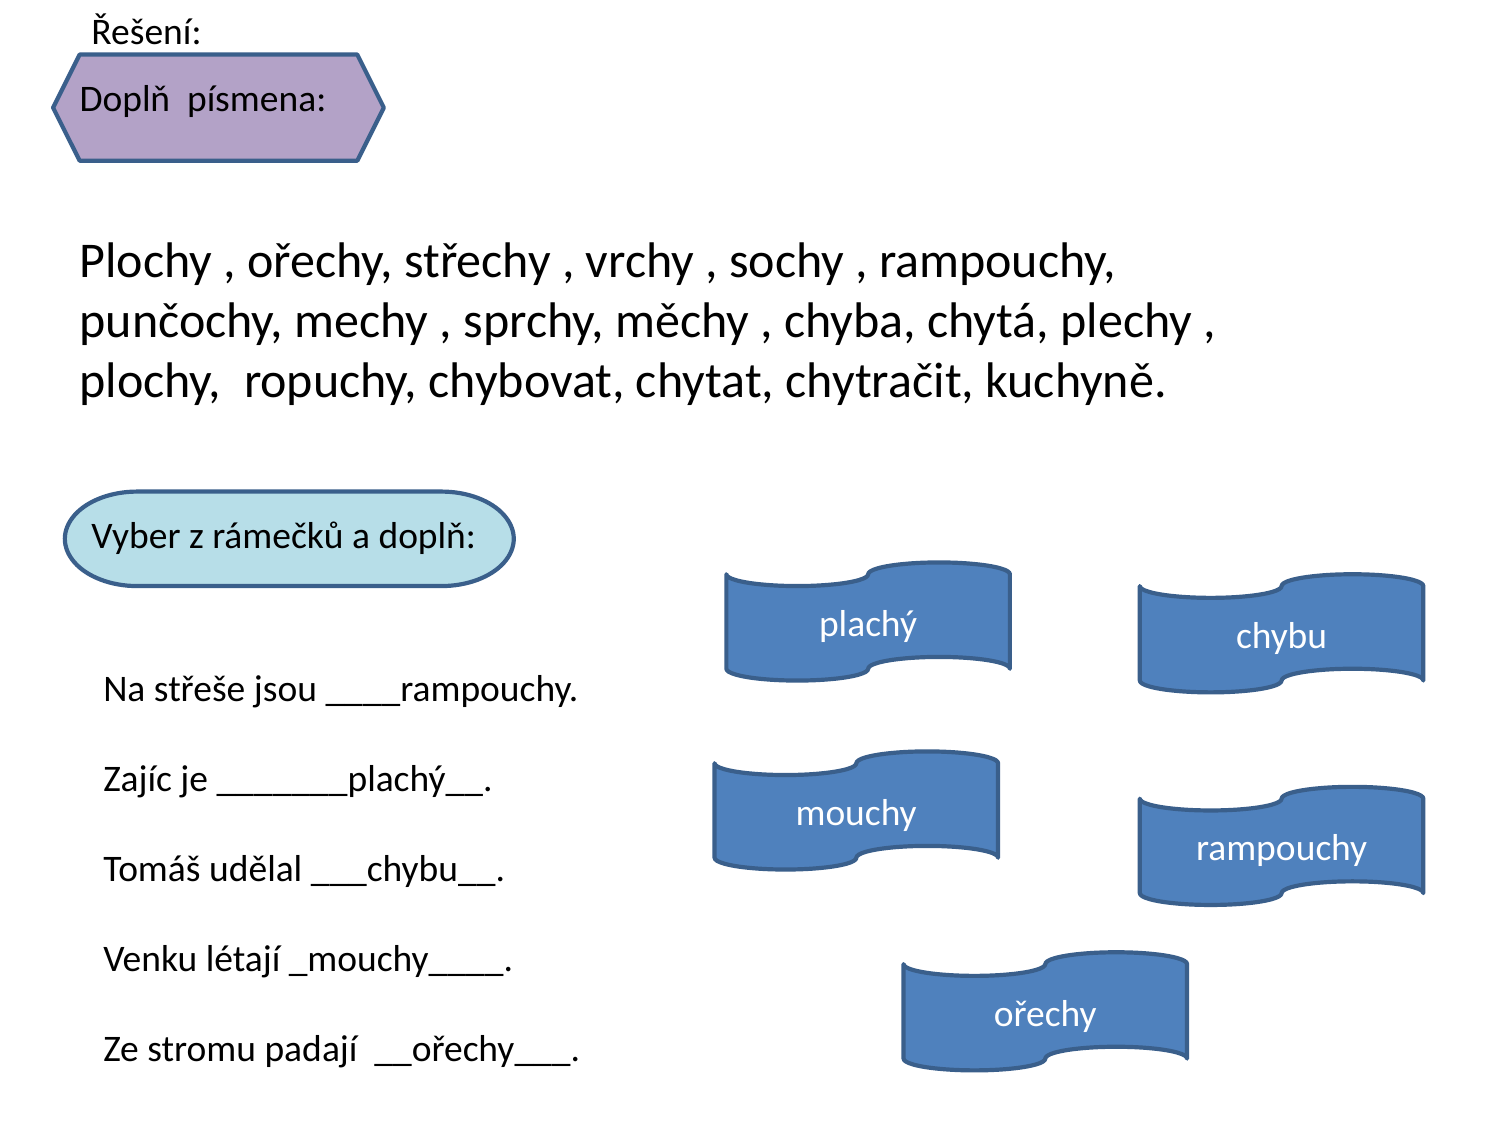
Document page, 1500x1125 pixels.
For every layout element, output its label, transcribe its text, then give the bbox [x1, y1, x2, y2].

text_box Řešení: [76, 0, 302, 60]
text_box Doplň písmena: [64, 66, 668, 127]
text_box [51, 81, 377, 163]
text_box plachý [724, 560, 1012, 683]
text_box ořechy [901, 950, 1190, 1073]
text_box Plochy , ořechy, střechy , vrchy , sochy , rampouchy, punčochy, mechy , sprchy, měchy , chyba, chytá, plechy , plochy, ropuchy, chybovat, chytat, chytračit, kuchyně. [64, 219, 1294, 475]
text_box [85, 489, 493, 503]
text_box mouchy [712, 749, 1001, 872]
text_box rampouchy [1137, 784, 1426, 908]
text_box Vyber z rámečků a doplň: [76, 503, 514, 564]
text_box Na střeše jsou ____rampouchy. Zajíc je _______plachý__. Tomáš udělal ___chybu__. Venku létají _mouchy____. Ze stromu padají __ořechy___. [88, 656, 644, 1077]
text_box [62, 510, 506, 589]
text_box [71, 52, 366, 66]
text_box chybu [1137, 572, 1426, 695]
